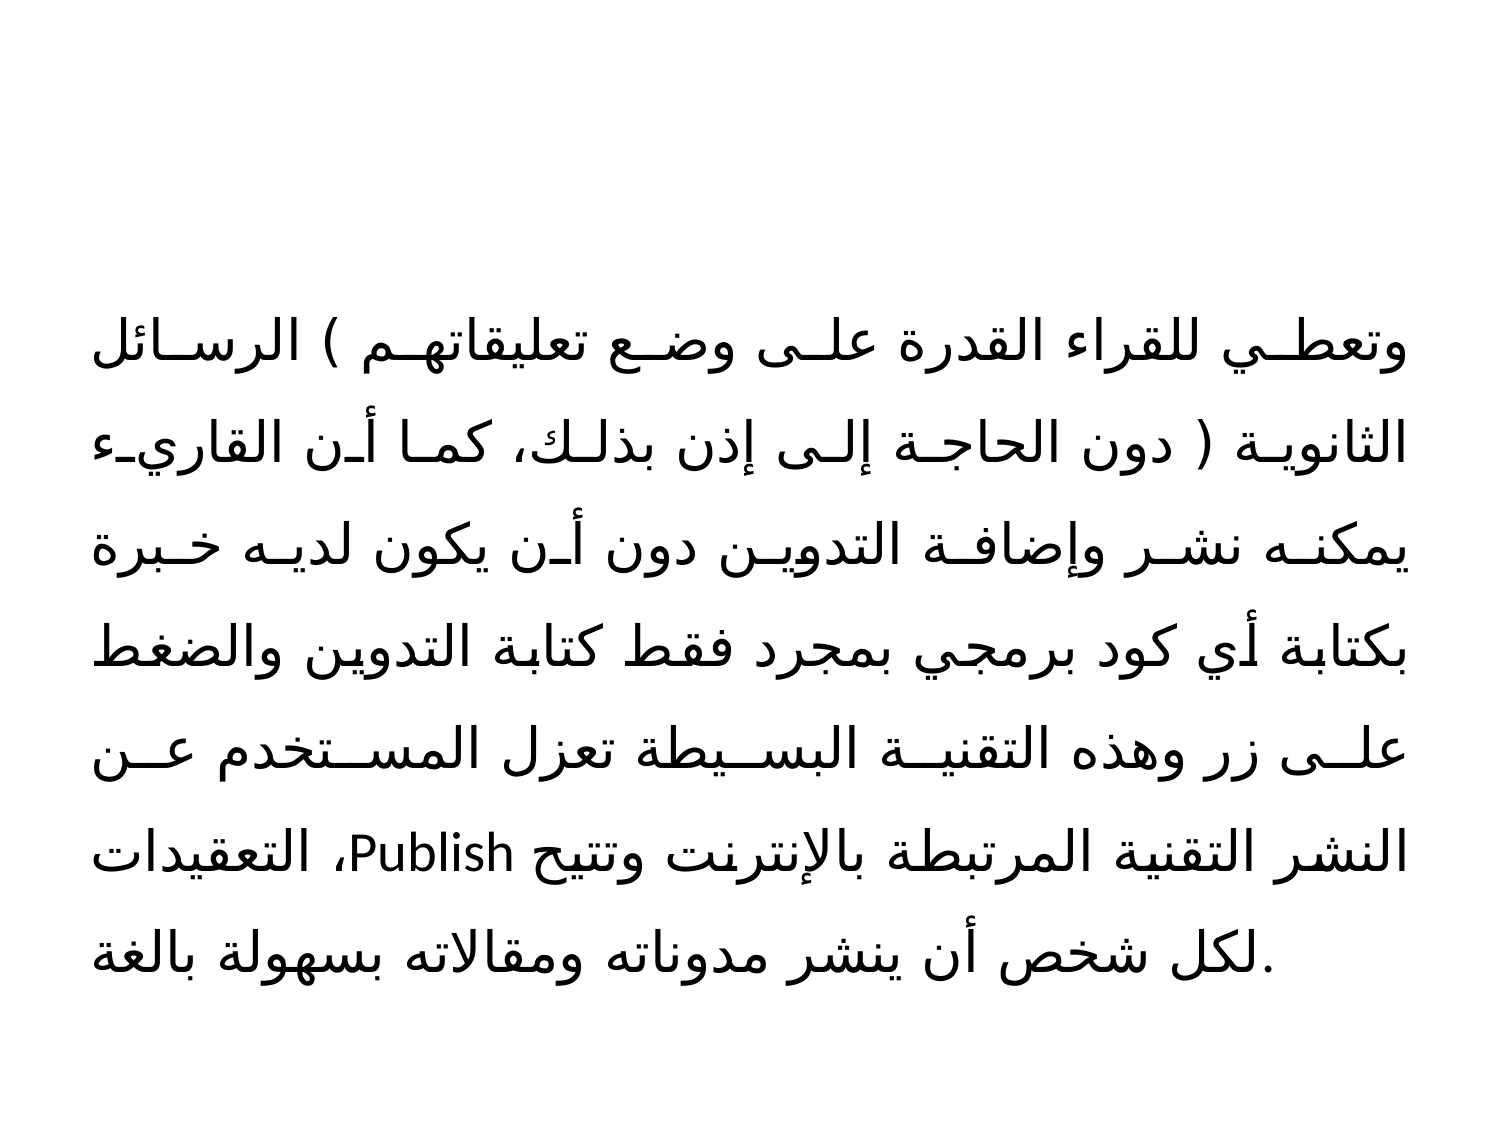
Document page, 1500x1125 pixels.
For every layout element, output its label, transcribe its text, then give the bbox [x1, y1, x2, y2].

list وتعطي للقراء القدرة على وضع تعليقاتهم ) الرسائل الثانوية ( دون الحاجة إلى إذن بذلك، كما أن القاريء يمكنه نشر وإضافة التدوين دون أن يكون لديه خبرة بكتابة أي كود برمجي بمجرد فقط كتابة التدوين والضغط على زر وهذه التقنية البسيطة تعزل المستخدم عن التعقيدات ،Publish النشر التقنية المرتبطة بالإنترنت وتتيح لكل شخص أن ينشر مدوناته ومقالاته بسهولة بالغة. [75, 262, 1425, 1005]
